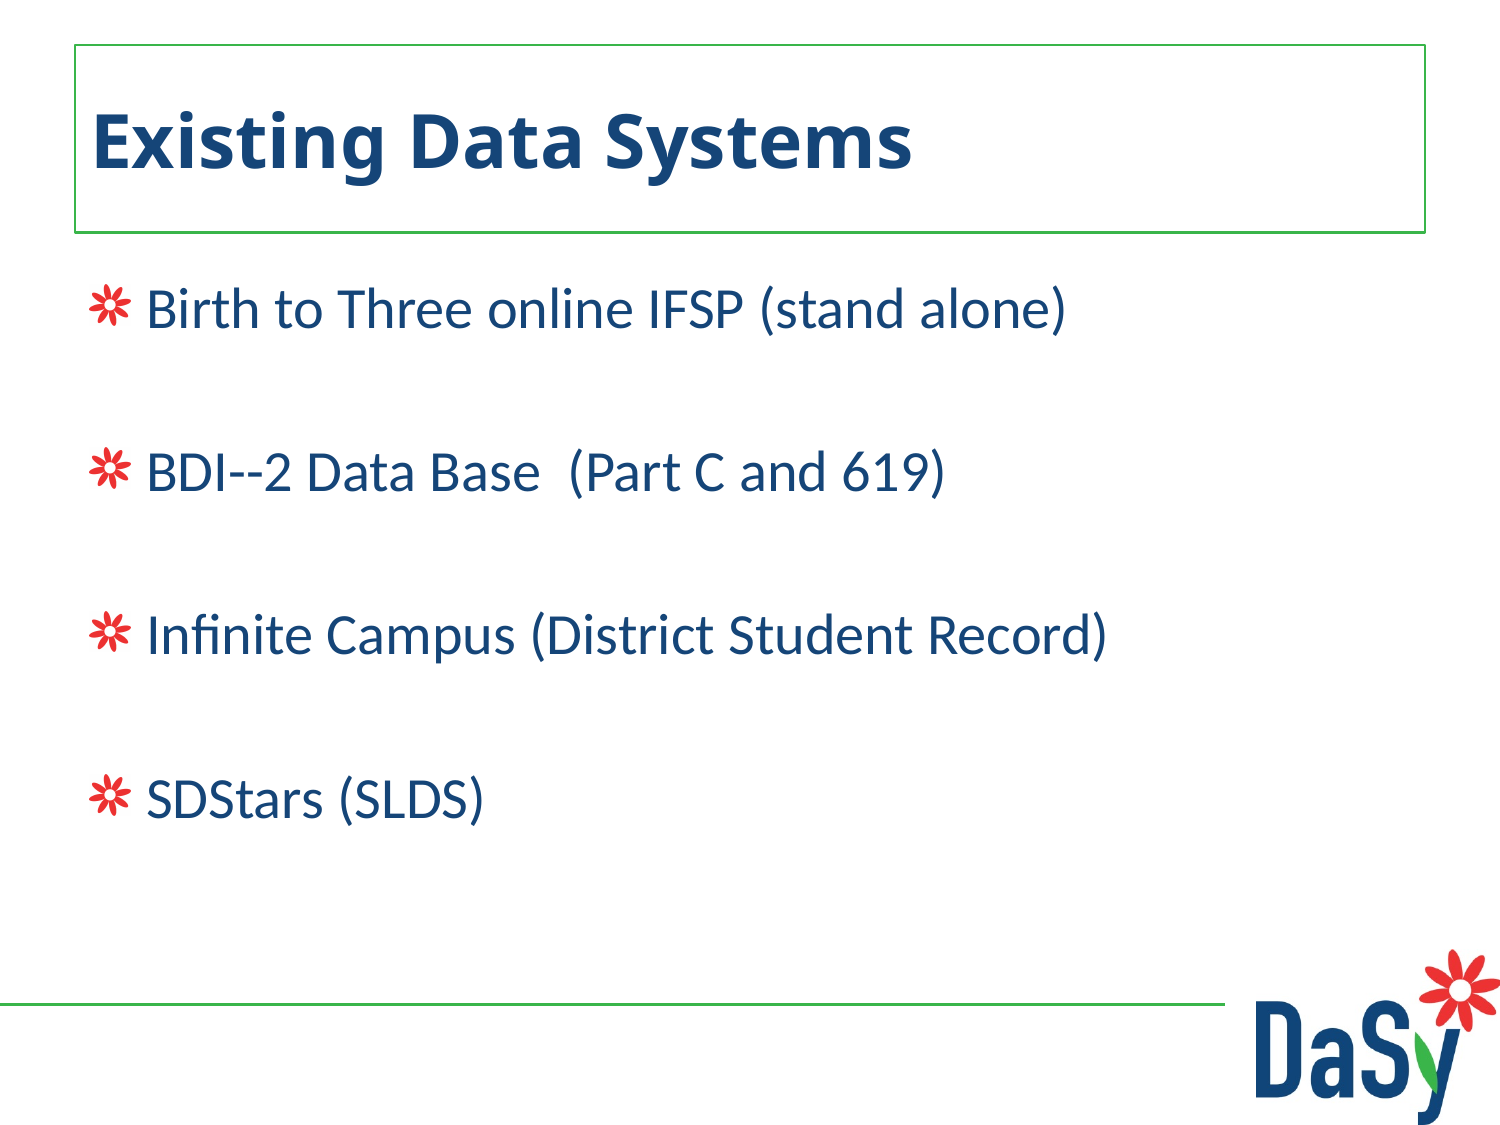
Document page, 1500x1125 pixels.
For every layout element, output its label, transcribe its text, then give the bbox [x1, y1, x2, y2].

picture [89, 611, 131, 652]
picture [89, 284, 131, 326]
picture [89, 447, 131, 489]
title Existing Data Systems [74, 44, 1426, 234]
picture [1256, 949, 1500, 1125]
list Birth to Three online IFSP (stand alone) BDI--2 Data Base (Part C and 619) Infinite Campus (District Student Record) SDStars (SLDS) [75, 262, 1425, 925]
picture [89, 774, 131, 816]
